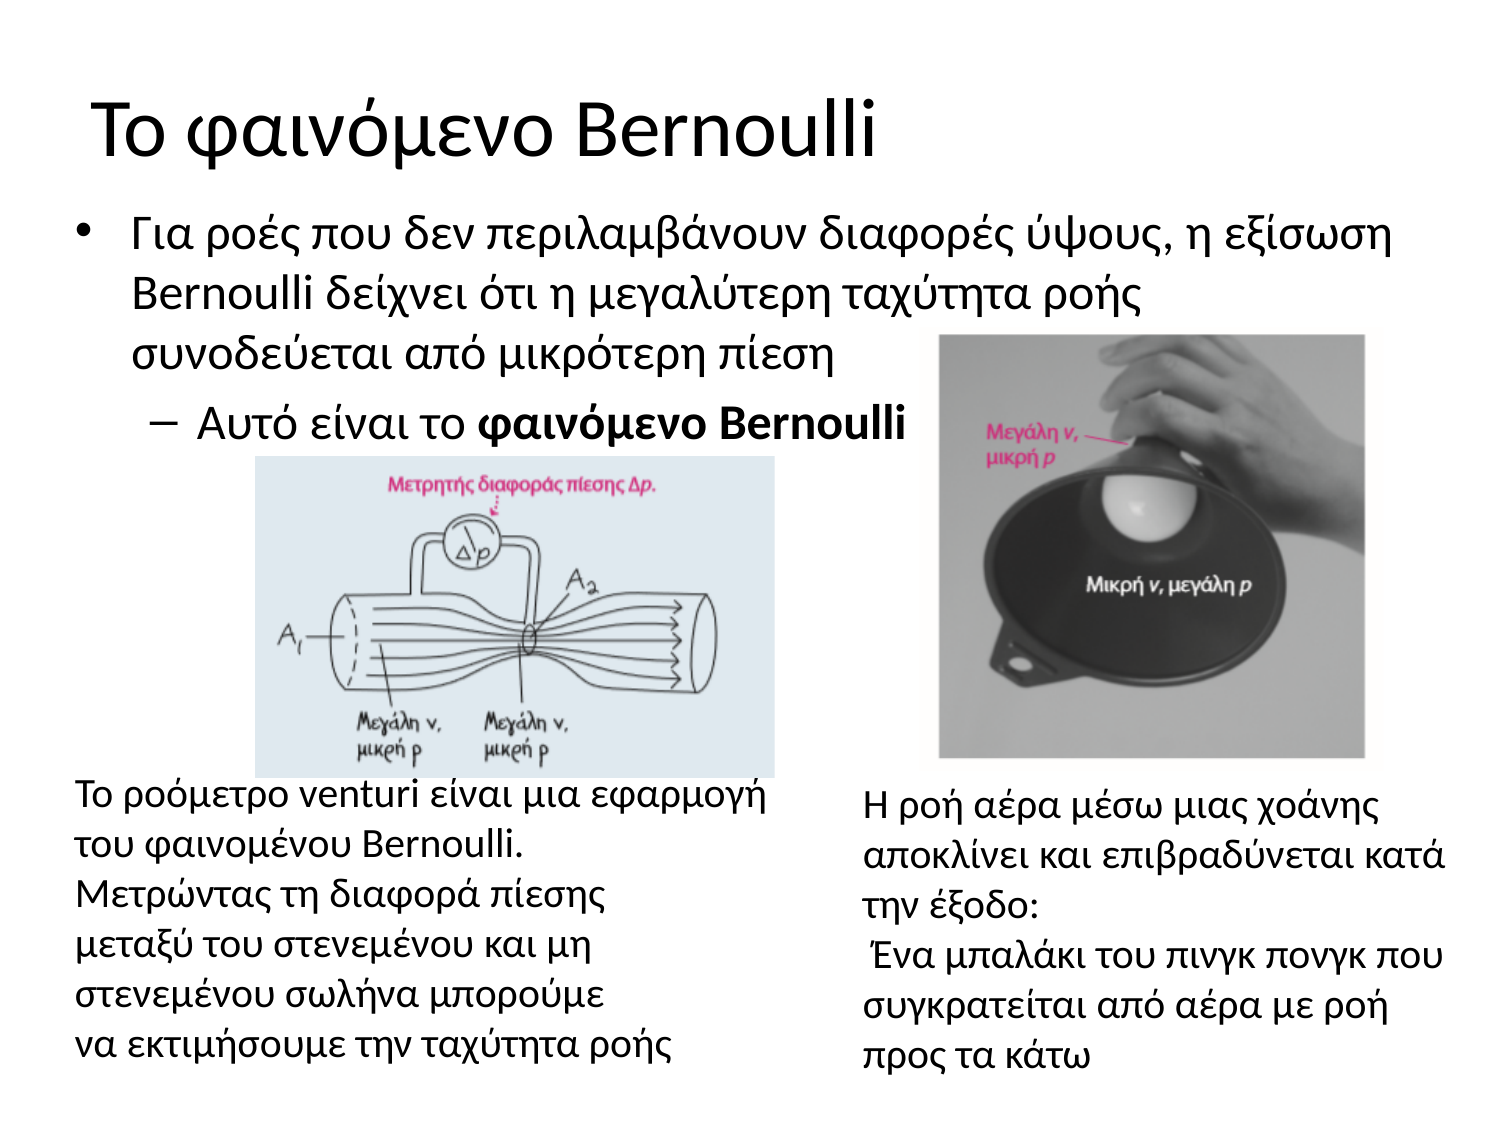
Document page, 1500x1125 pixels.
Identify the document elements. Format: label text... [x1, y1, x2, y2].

list Η ροή αέρα μέσω μιας χοάνης αποκλίνει και επιβραδύνεται κατά την έξοδο: Ένα μπαλάκι του πινγκ πονγκ που συγκρατείται από αέρα με ροή προς τα κάτω [847, 769, 1472, 1121]
picture [918, 327, 1384, 771]
picture [254, 456, 775, 778]
title Το φαινόμενο Bernoulli [75, 29, 1425, 217]
list Για ροές που δεν περιλαμβάνουν διαφορές ύψους, η εξίσωση Bernoulli δείχνει ότι η μεγαλύτερη ταχύτητα ροής συνοδεύεται από μικρότερη πίεση Αυτό είναι το φαινόμενο Bernoulli Το ροόμετρο venturi είναι μια εφαρμογή του φαινομένου Bernoulli. Μετρώντας τη διαφορά πίεσης μεταξύ του στενεμένου και μη στενεμένου σωλήνα μπορούμε να εκτιμήσουμε την ταχύτητα ροής [59, 191, 1410, 1100]
